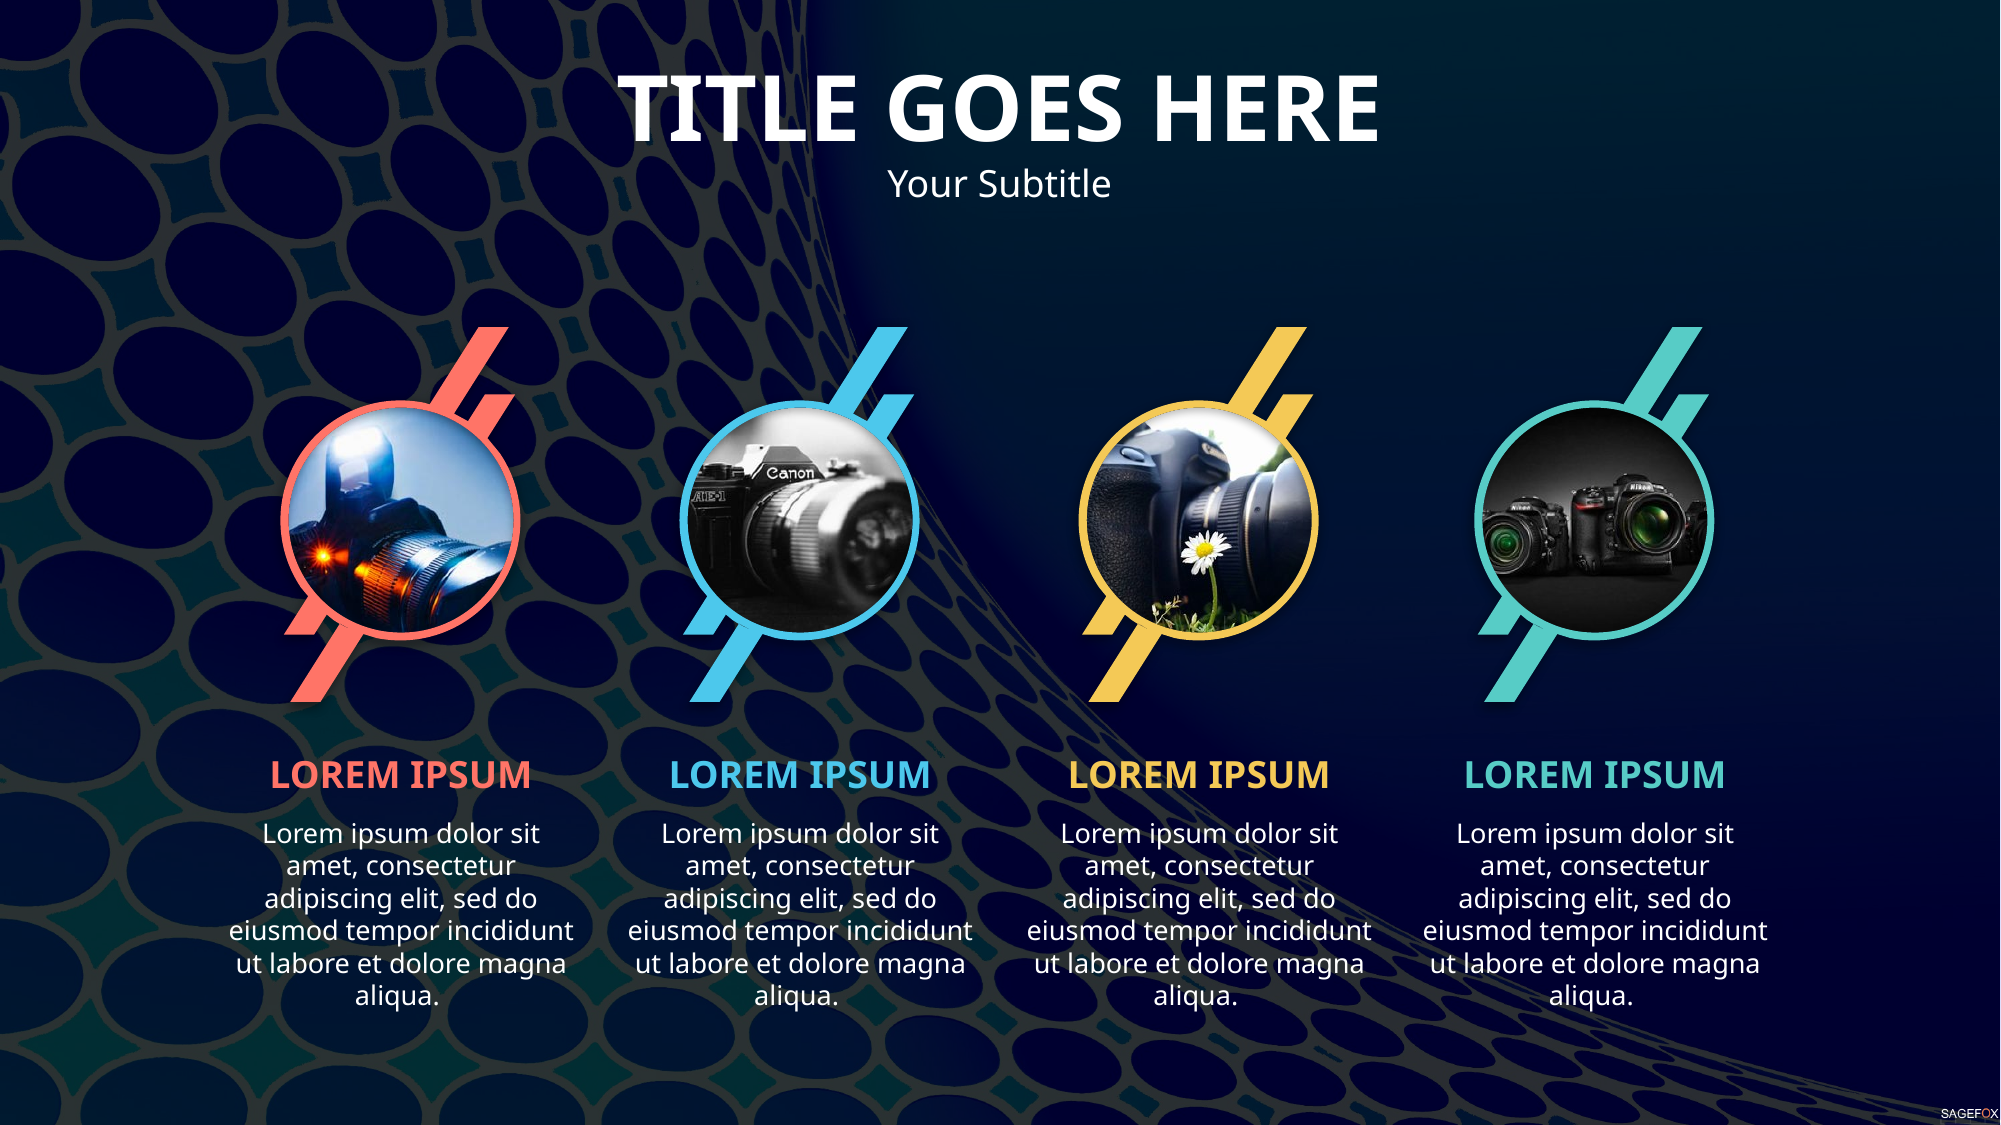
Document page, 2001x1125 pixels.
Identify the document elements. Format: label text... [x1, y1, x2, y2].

text_box [293, 419, 506, 631]
text_box [694, 419, 907, 631]
text_box [678, 326, 921, 704]
text_box LOREM IPSUM Lorem ipsum dolor sit amet, consectetur adipiscing elit, sed do eiusmod tempor incididunt ut labore et dolore magna aliqua. [217, 746, 585, 1017]
text_box TITLE GOES HERE Your Subtitle [548, 42, 1452, 212]
text_box LOREM IPSUM Lorem ipsum dolor sit amet, consectetur adipiscing elit, sed do eiusmod tempor incididunt ut labore et dolore magna aliqua. [616, 746, 984, 1017]
text_box [1092, 419, 1304, 631]
text_box LOREM IPSUM Lorem ipsum dolor sit amet, consectetur adipiscing elit, sed do eiusmod tempor incididunt ut labore et dolore magna aliqua. [1015, 746, 1383, 1017]
text_box [1473, 326, 1716, 704]
picture [0, 0, 2001, 1125]
text_box [279, 326, 522, 704]
text_box [1487, 419, 1700, 631]
text_box LOREM IPSUM Lorem ipsum dolor sit amet, consectetur adipiscing elit, sed do eiusmod tempor incididunt ut labore et dolore magna aliqua. [1411, 746, 1779, 1017]
text_box [1077, 326, 1320, 704]
